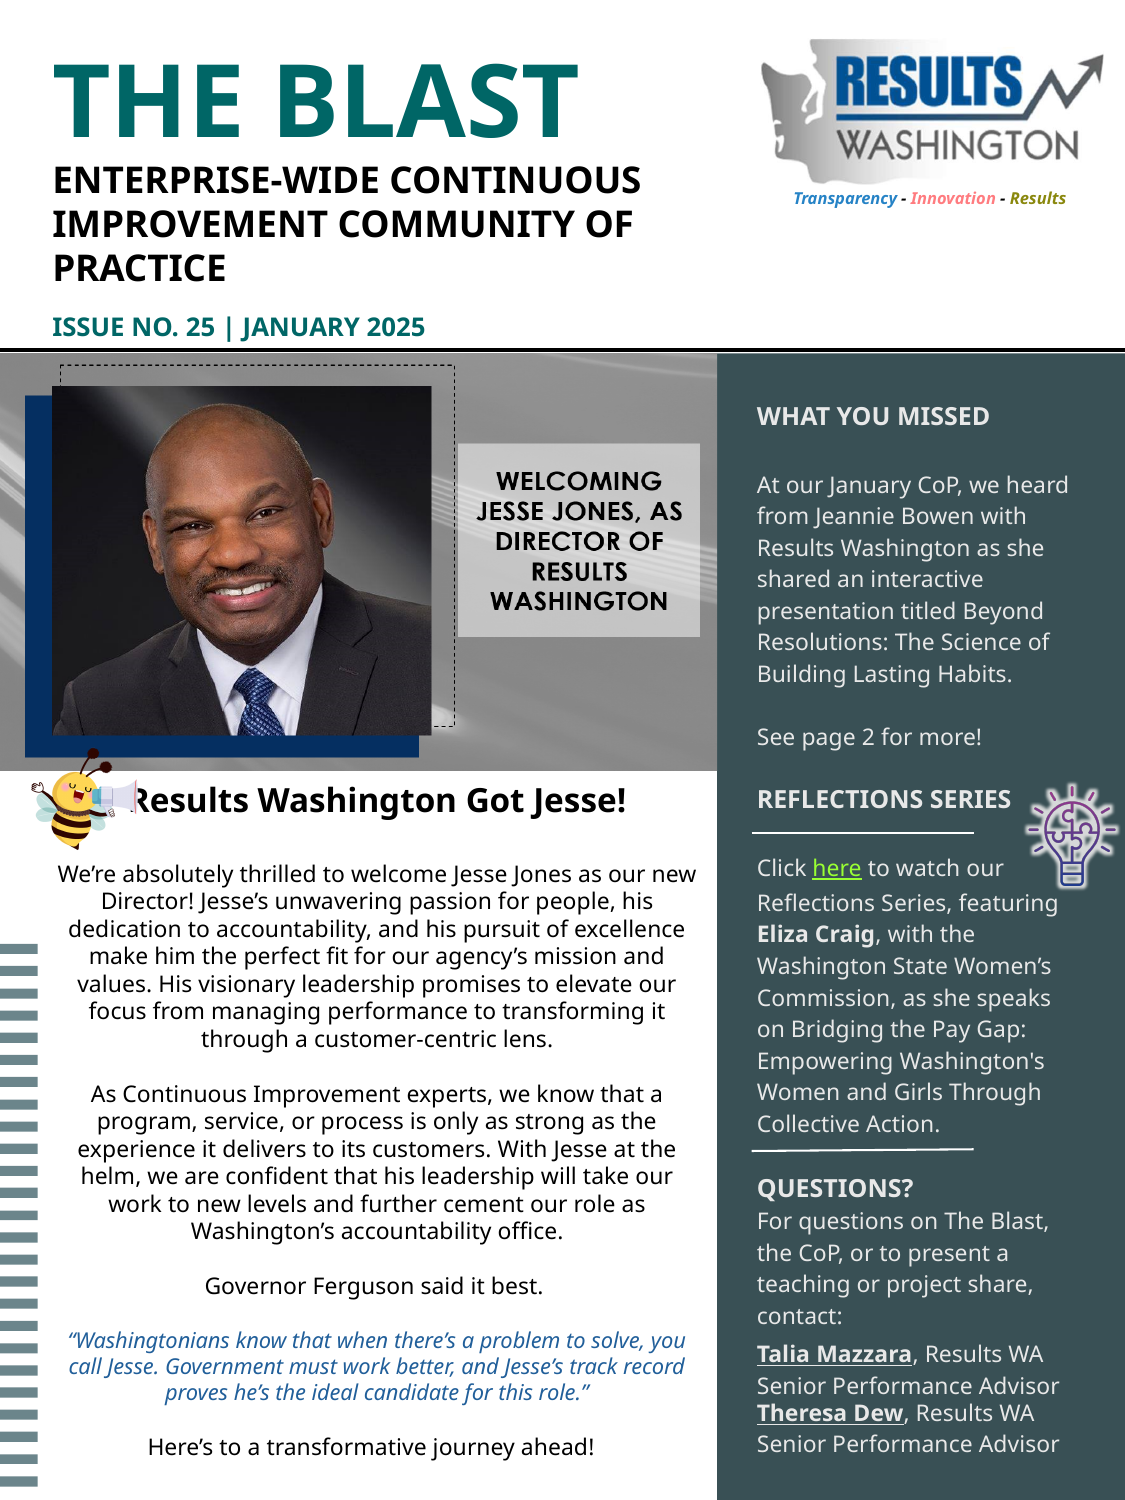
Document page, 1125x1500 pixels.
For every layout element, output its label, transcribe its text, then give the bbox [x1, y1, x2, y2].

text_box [751, 1148, 974, 1152]
picture [1019, 783, 1125, 889]
text_box The blast ENTERPRISE-WIDE CONTINUOUS IMPROVEMENT COMMUNITY OF PRACTICE ISSUE NO. 25 | JANUARY 2025 [37, 52, 732, 349]
text_box WHAT YOU MISSED At our January CoP, we heard from Jeannie Bowen with Results Washington as she shared an interactive presentation titled Beyond Resolutions: The Science of Building Lasting Habits. See page 2 for more! REFLECTIONS SERIES Click here to watch our Reflections Series, featuring Eliza Craig, with the Washington State Women’s Commission, as she speaks on Bridging the Pay Gap: Empowering Washington's Women and Girls Through Collective Action. Questions? For questions on The Blast, the CoP, or to present a teaching or project share, contact: Talia Mazzara, Results WA Senior Performance Advisor Theresa Dew, Results WA Senior Performance Advisor [716, 352, 1125, 1500]
text_box Results Washington Got Jesse! We’re absolutely thrilled to welcome Jesse Jones as our new Director! Jesse’s unwavering passion for people, his dedication to accountability, and his pursuit of excellence make him the perfect fit for our agency’s mission and values. His visionary leadership promises to elevate our focus from managing performance to transforming it through a customer-centric lens. As Continuous Improvement experts, we know that a program, service, or process is only as strong as the experience it delivers to its customers. With Jesse at the helm, we are confident that his leadership will take our work to new levels and further cement our role as Washington’s accountability office. Governor Ferguson said it best. “Washingtonians know that when there’s a problem to solve, you call Jesse. Government must work better, and Jesse’s track record proves he’s the ideal candidate for this role.” Here’s to a transformative journey ahead! [39, 772, 715, 1495]
picture [0, 352, 718, 853]
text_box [759, 37, 1104, 270]
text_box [0, 943, 39, 1488]
